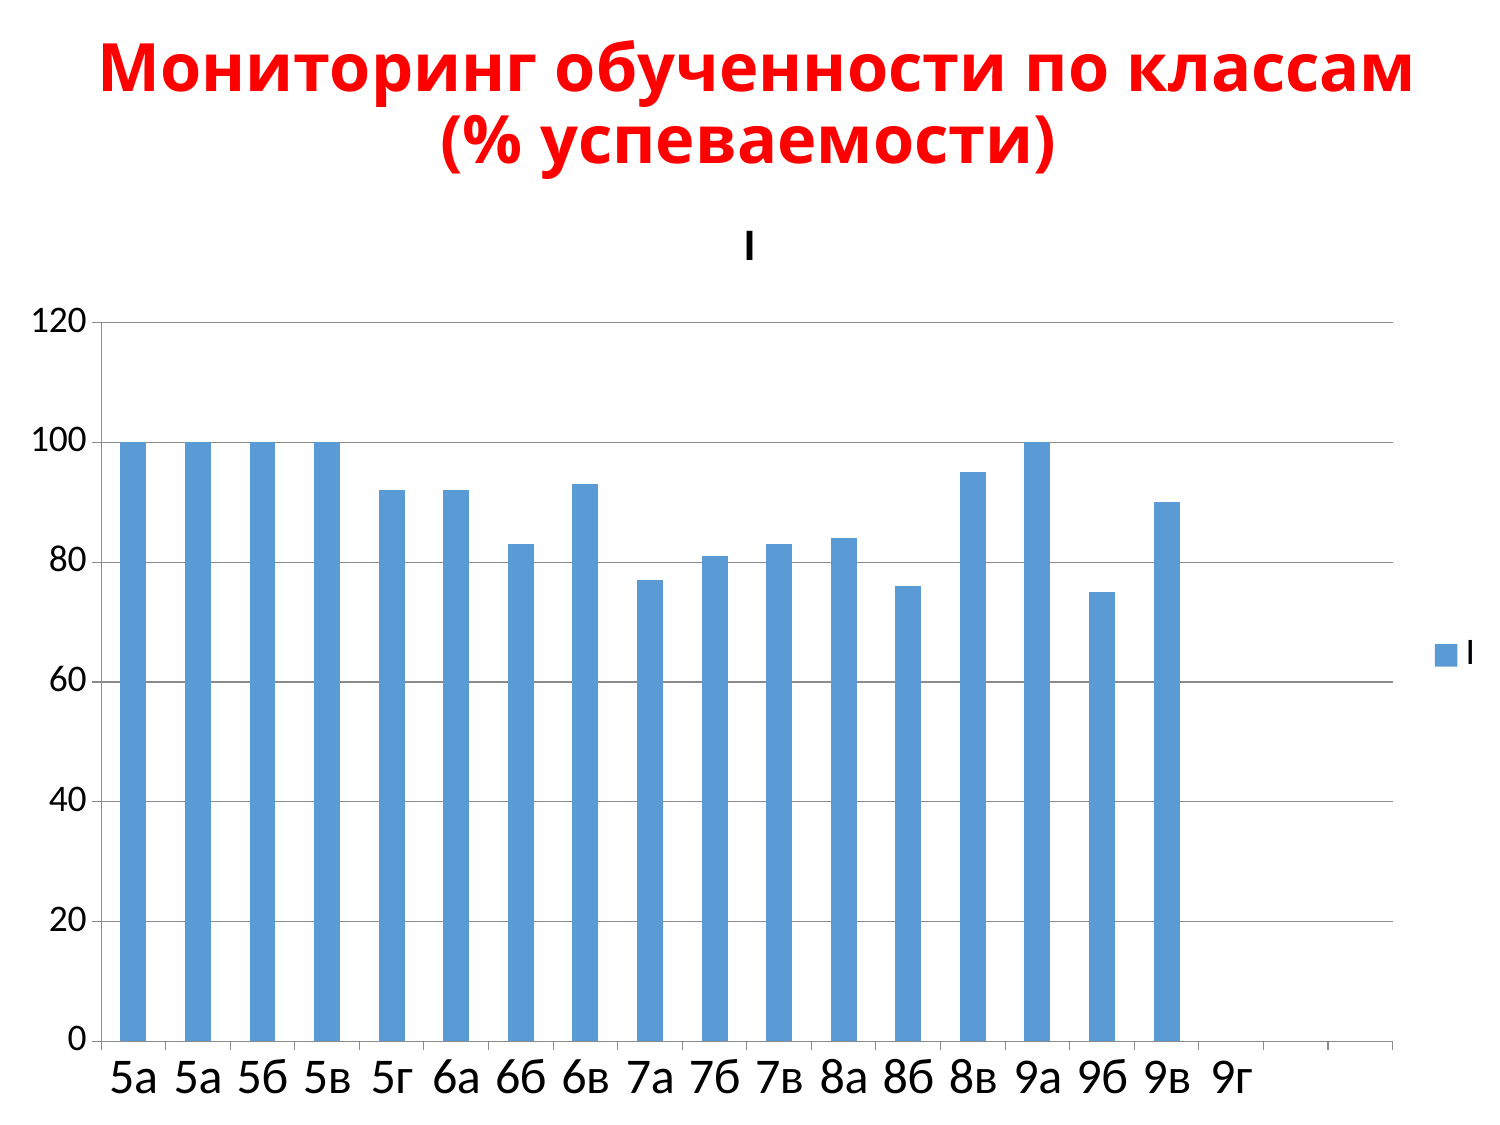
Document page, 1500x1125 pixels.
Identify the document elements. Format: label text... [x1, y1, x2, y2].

chart [0, 186, 1500, 1125]
title Мониторинг обученности по классам (% успеваемости) [82, 35, 1432, 178]
